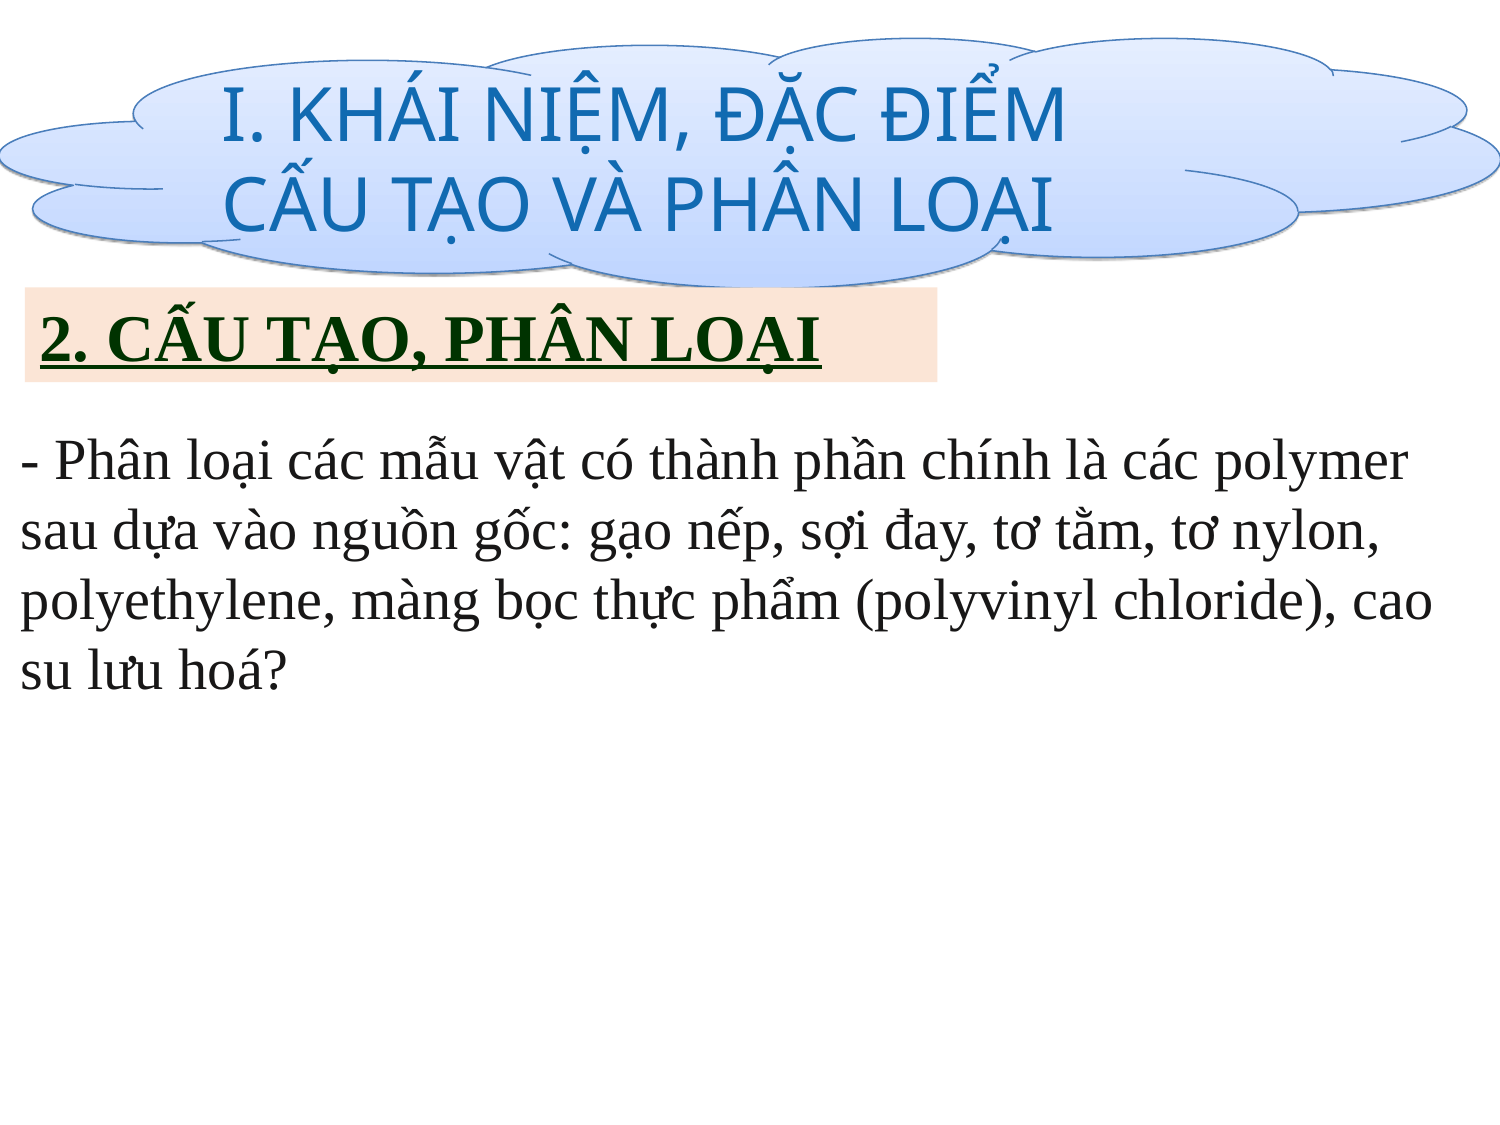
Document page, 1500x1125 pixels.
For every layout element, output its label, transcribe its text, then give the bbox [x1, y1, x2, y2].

text_box - Phân loại các mẫu vật có thành phần chính là các polymer sau dựa vào nguồn gốc: gạo nếp, sợi đay, tơ tằm, tơ nylon, polyethylene, màng bọc thực phẩm (polyvinyl chloride), cao su lưu hoá? [6, 413, 1481, 709]
text_box 2. CẤU TẠO, PHÂN LOẠI [24, 287, 938, 383]
text_box I. KHÁI NIỆM, ĐẶC ĐIỂM CẤU TẠO VÀ PHÂN LOẠI [0, 38, 1500, 287]
